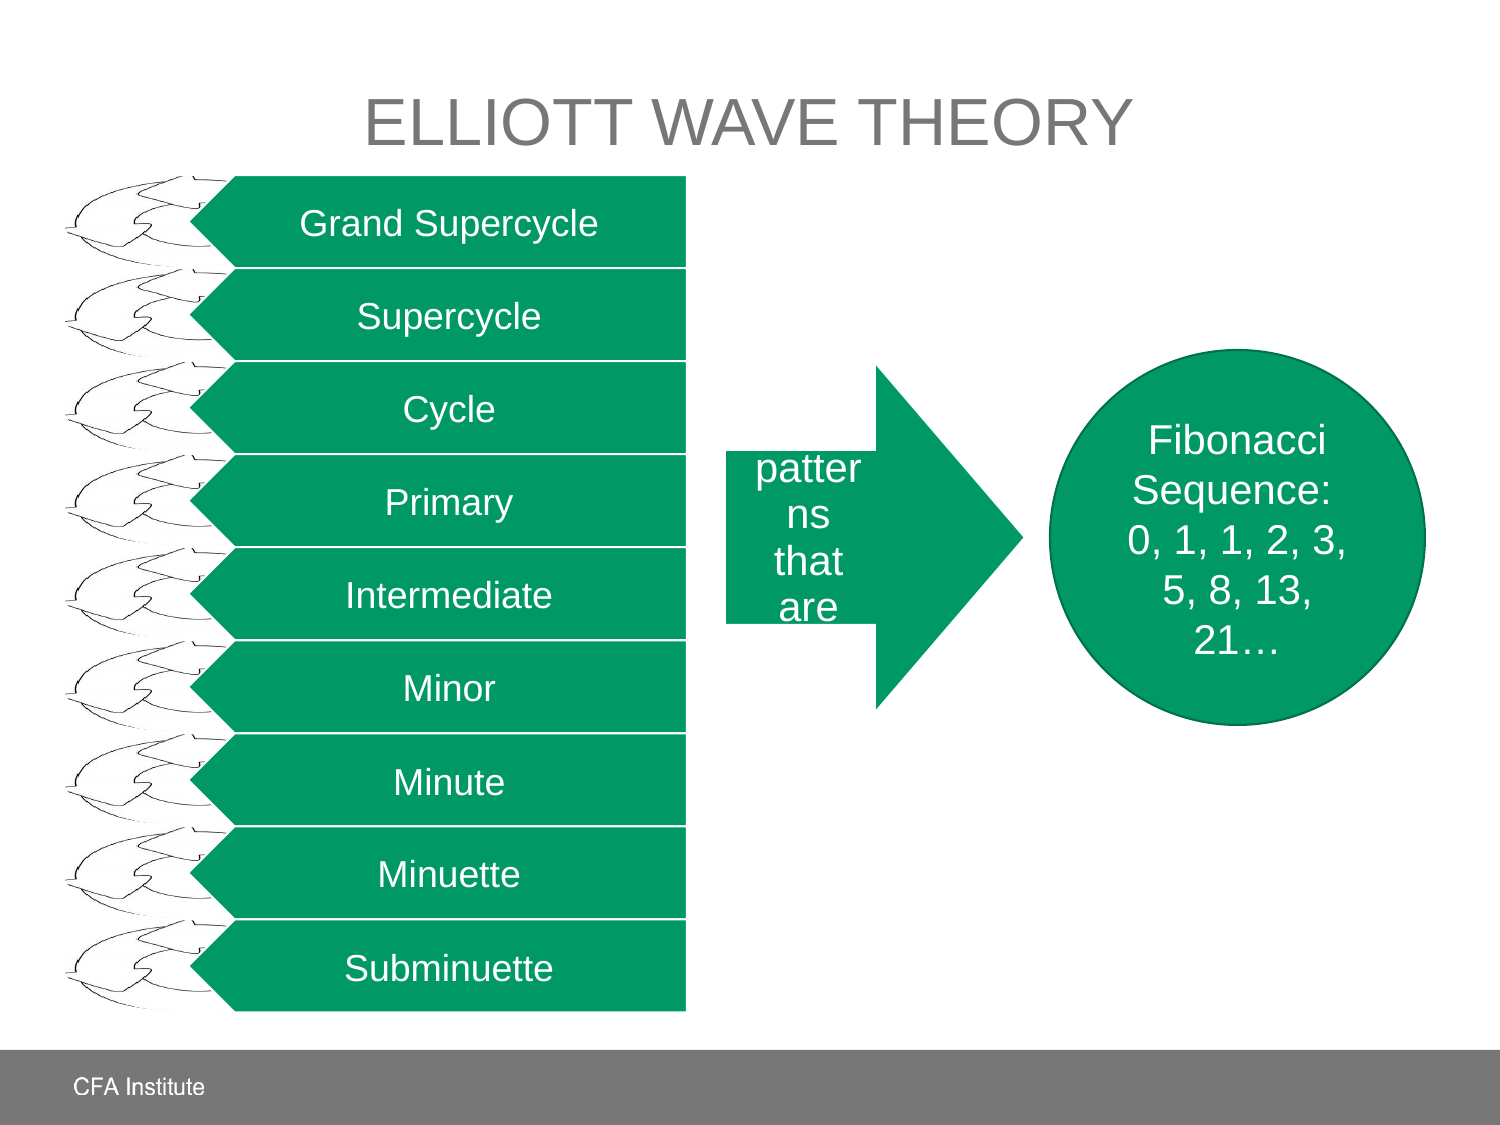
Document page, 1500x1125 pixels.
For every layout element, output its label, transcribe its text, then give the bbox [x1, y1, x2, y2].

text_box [61, 174, 813, 1013]
text_box Fibonacci Sequence: 0, 1, 1, 2, 3, 5, 8, 13, 21… [1048, 348, 1426, 726]
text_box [724, 361, 1026, 713]
picture [74, 1077, 204, 1095]
title Elliott Wave Theory [62, 24, 1437, 213]
